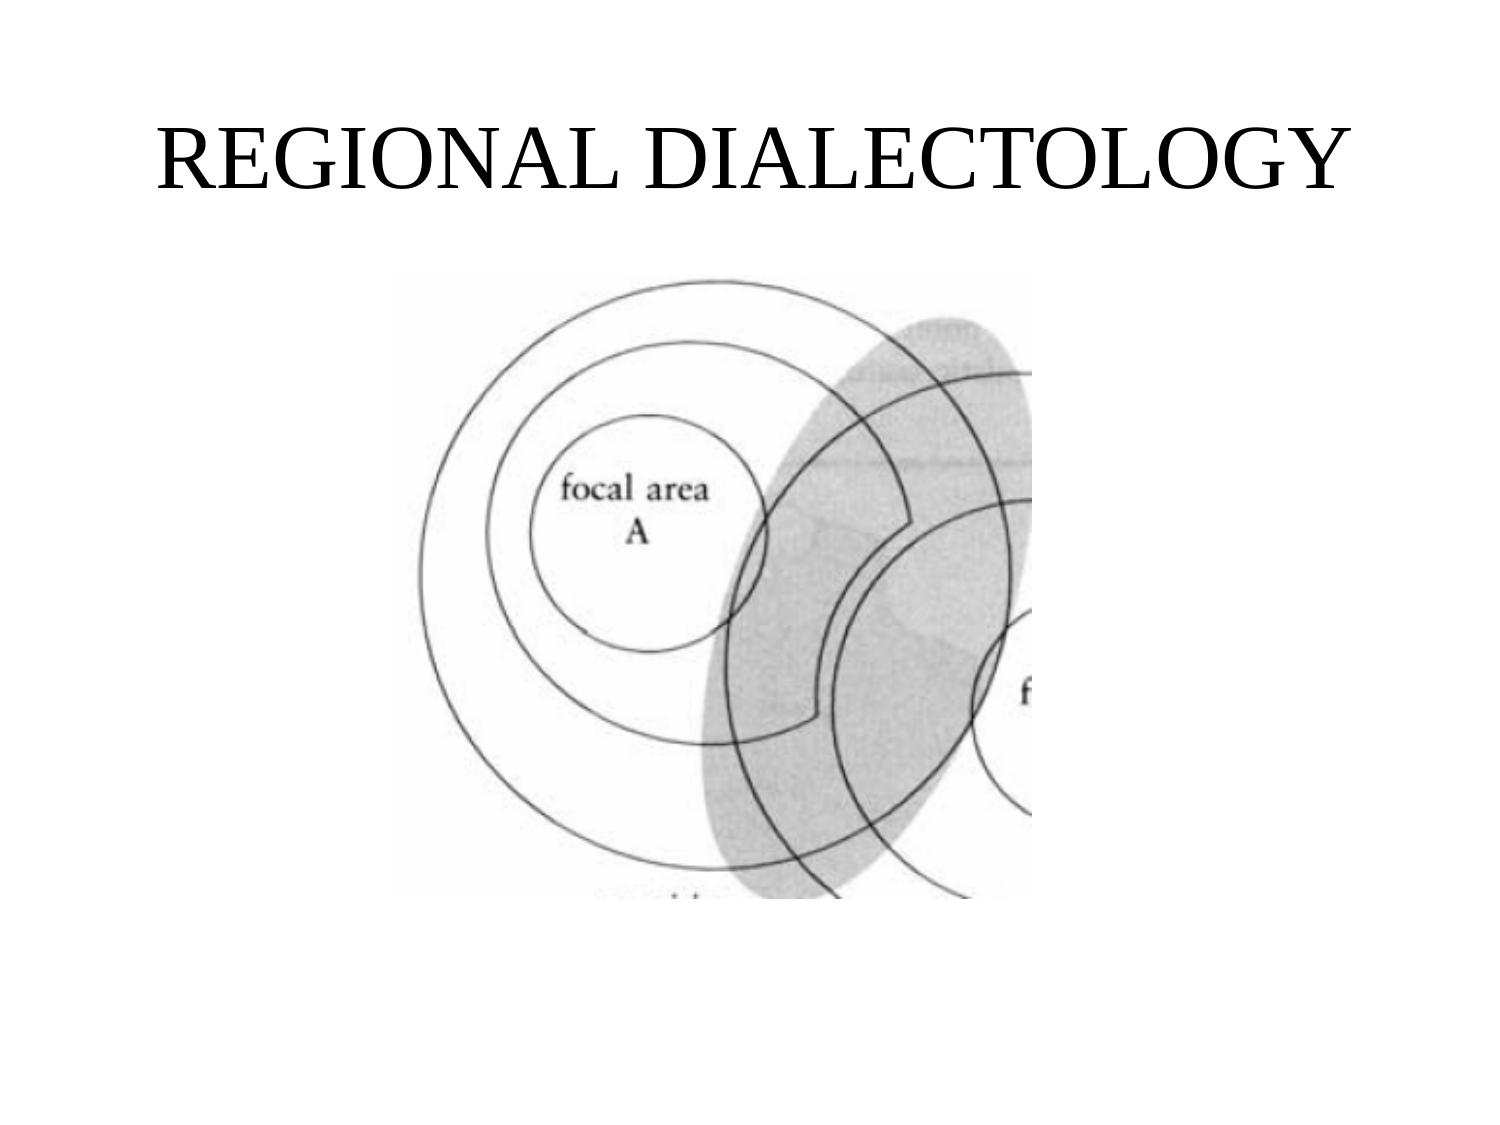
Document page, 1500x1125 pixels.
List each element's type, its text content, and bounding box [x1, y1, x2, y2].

picture [374, 259, 1032, 900]
title REGIONAL DIALECTOLOGY [58, 46, 1454, 258]
subtitle [46, 269, 1454, 1079]
